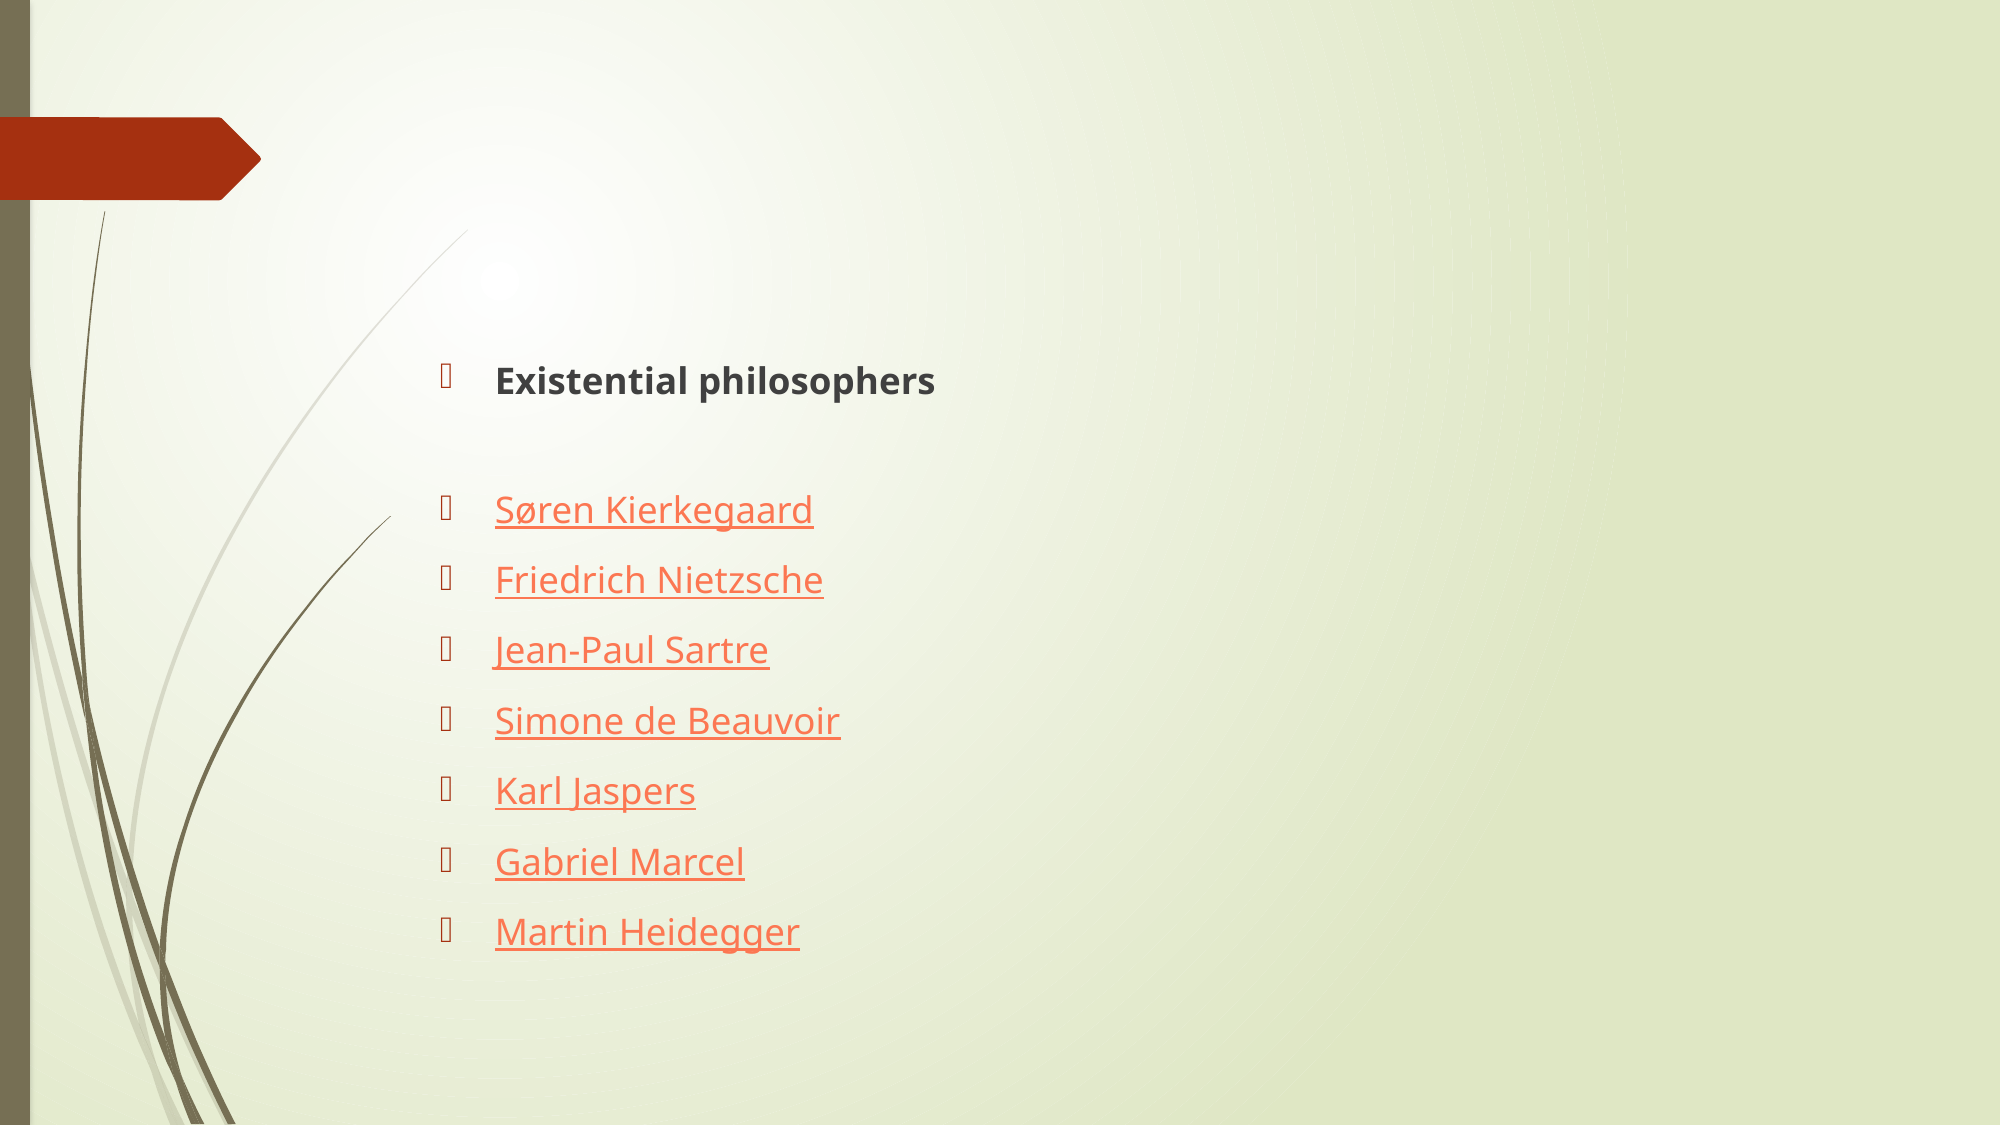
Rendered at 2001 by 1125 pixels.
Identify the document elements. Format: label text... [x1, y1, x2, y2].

list Existential philosophers Søren Kierkegaard Friedrich Nietzsche Jean-Paul Sartre Simone de Beauvoir Karl Jaspers Gabriel Marcel Martin Heidegger [424, 350, 1888, 970]
